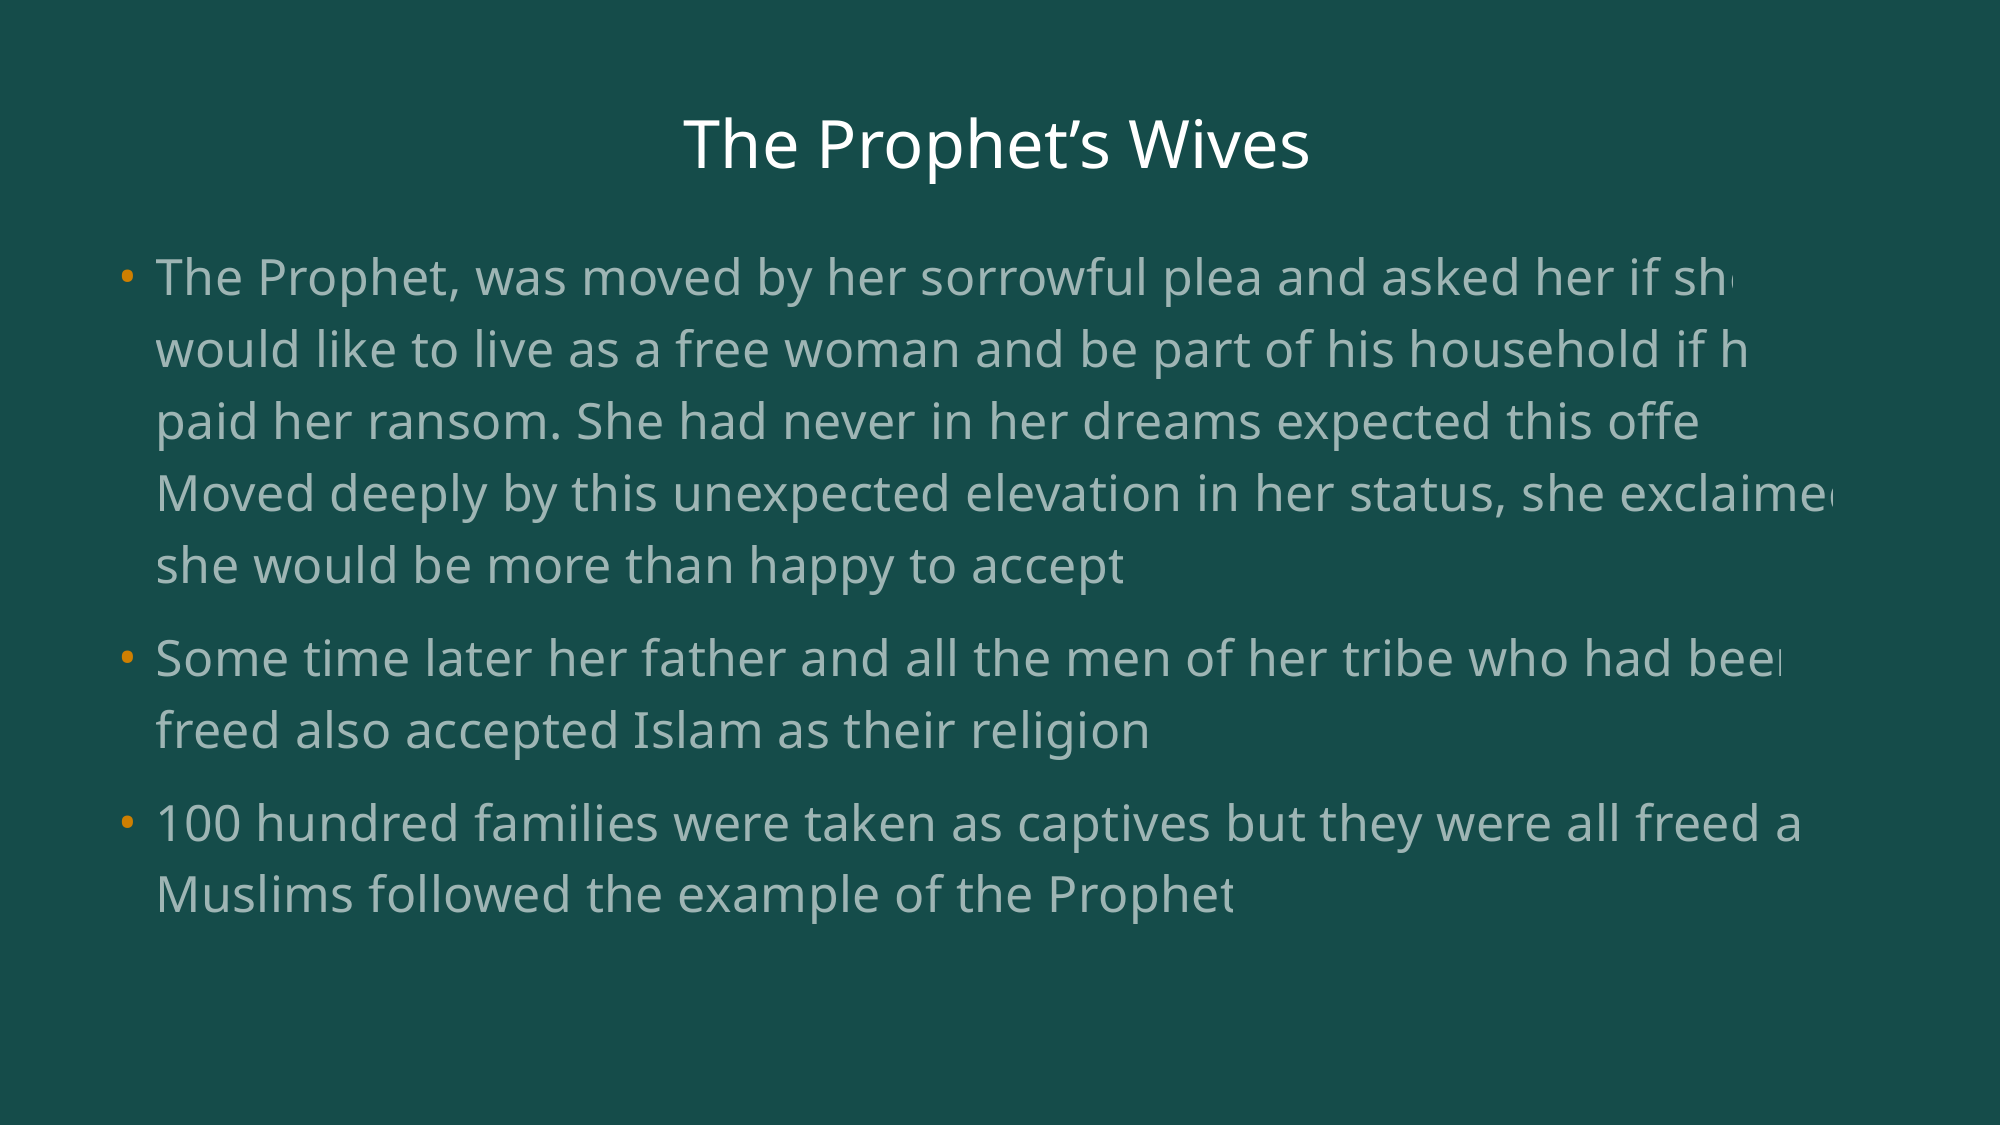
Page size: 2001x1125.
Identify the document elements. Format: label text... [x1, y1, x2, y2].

title The Prophet’s Wives [118, 101, 1878, 233]
list The Prophet, was moved by her sorrowful plea and asked her if she would like to live as a free woman and be part of his household if he paid her ransom. She had never in her dreams expected this offer. Moved deeply by this unexpected elevation in her status, she exclaimed she would be more than happy to accept. Some time later her father and all the men of her tribe who had been freed also accepted Islam as their religion. 100 hundred families were taken as captives but they were all freed as Muslims followed the example of the Prophet. [118, 233, 1878, 947]
